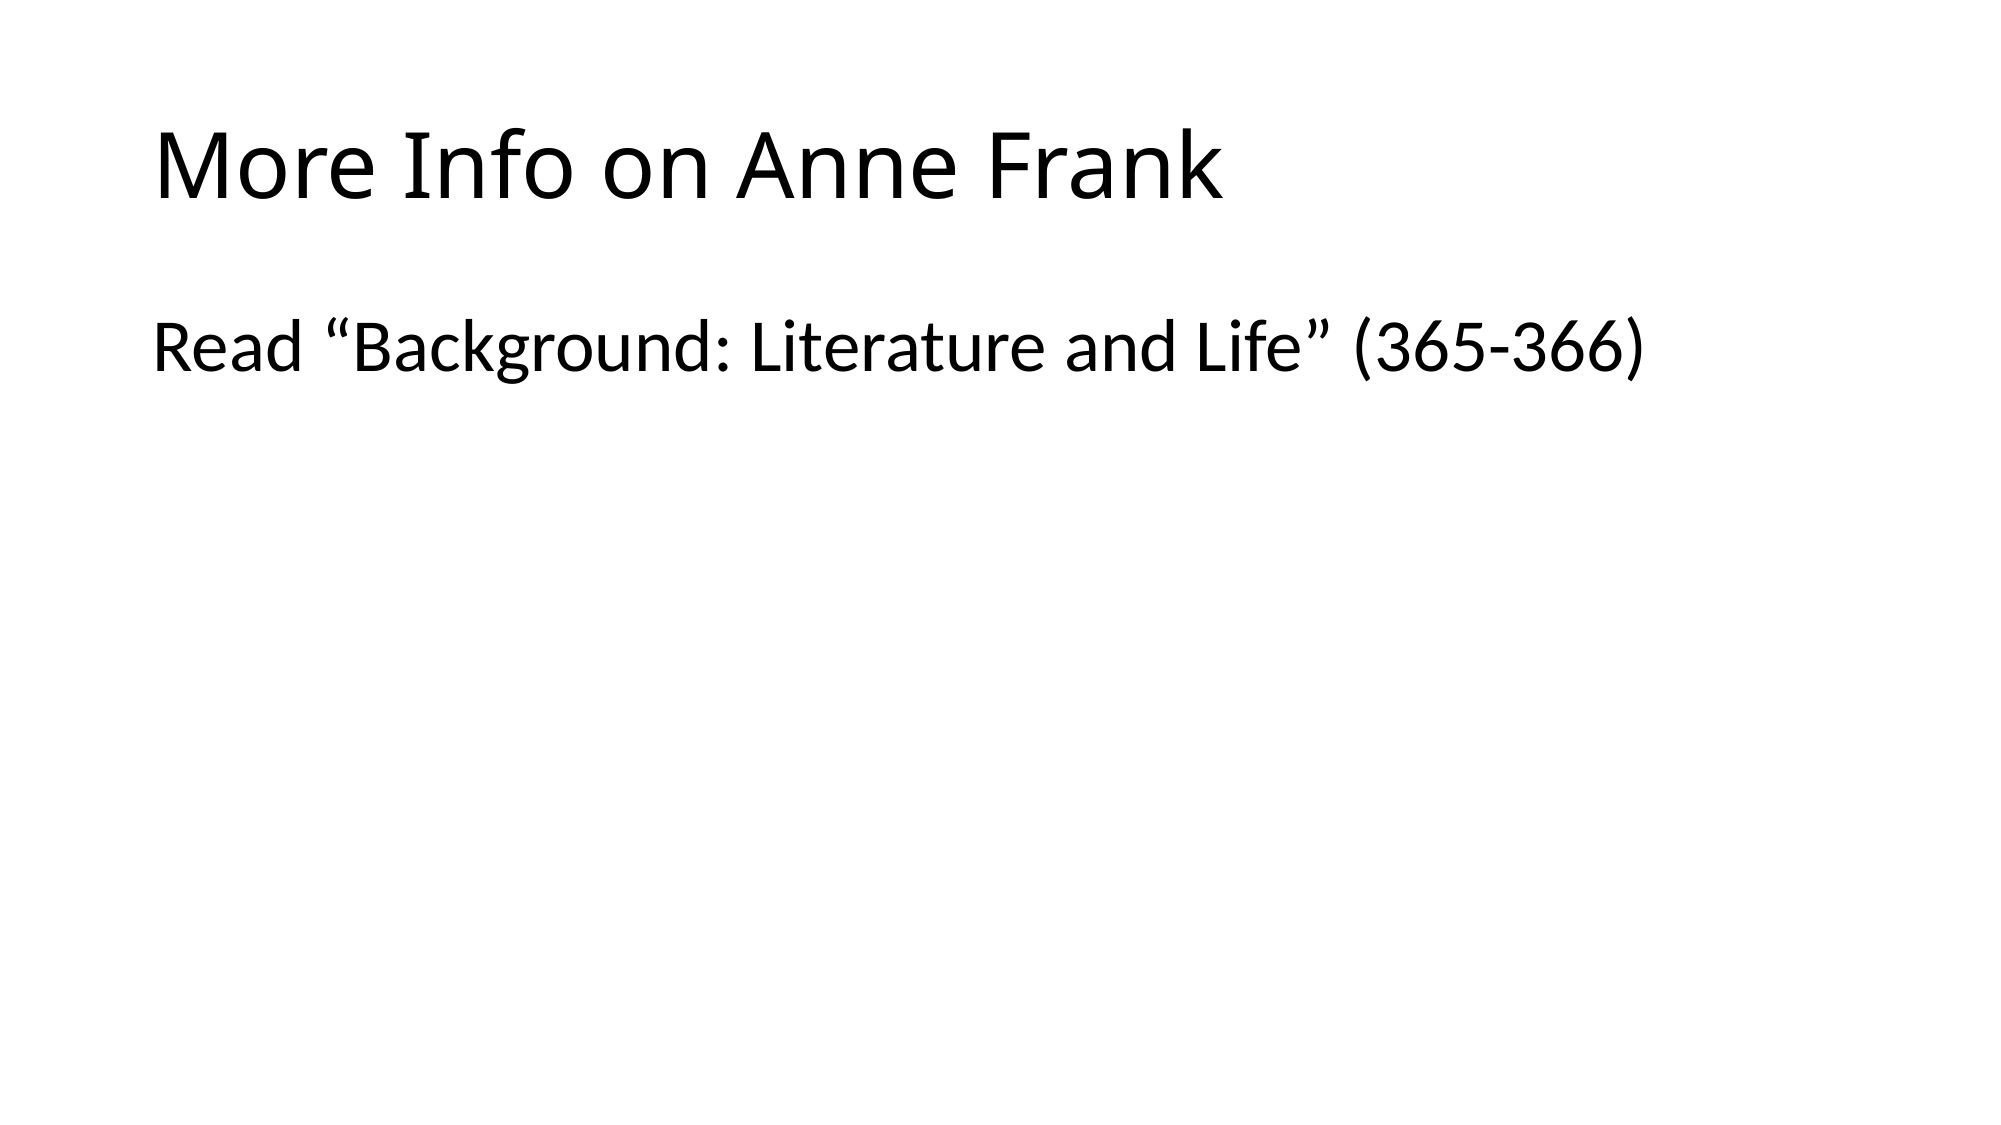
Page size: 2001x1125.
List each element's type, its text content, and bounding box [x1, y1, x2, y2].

title More Info on Anne Frank [137, 59, 1863, 278]
list Read “Background: Literature and Life” (365-366) [137, 299, 1863, 1014]
